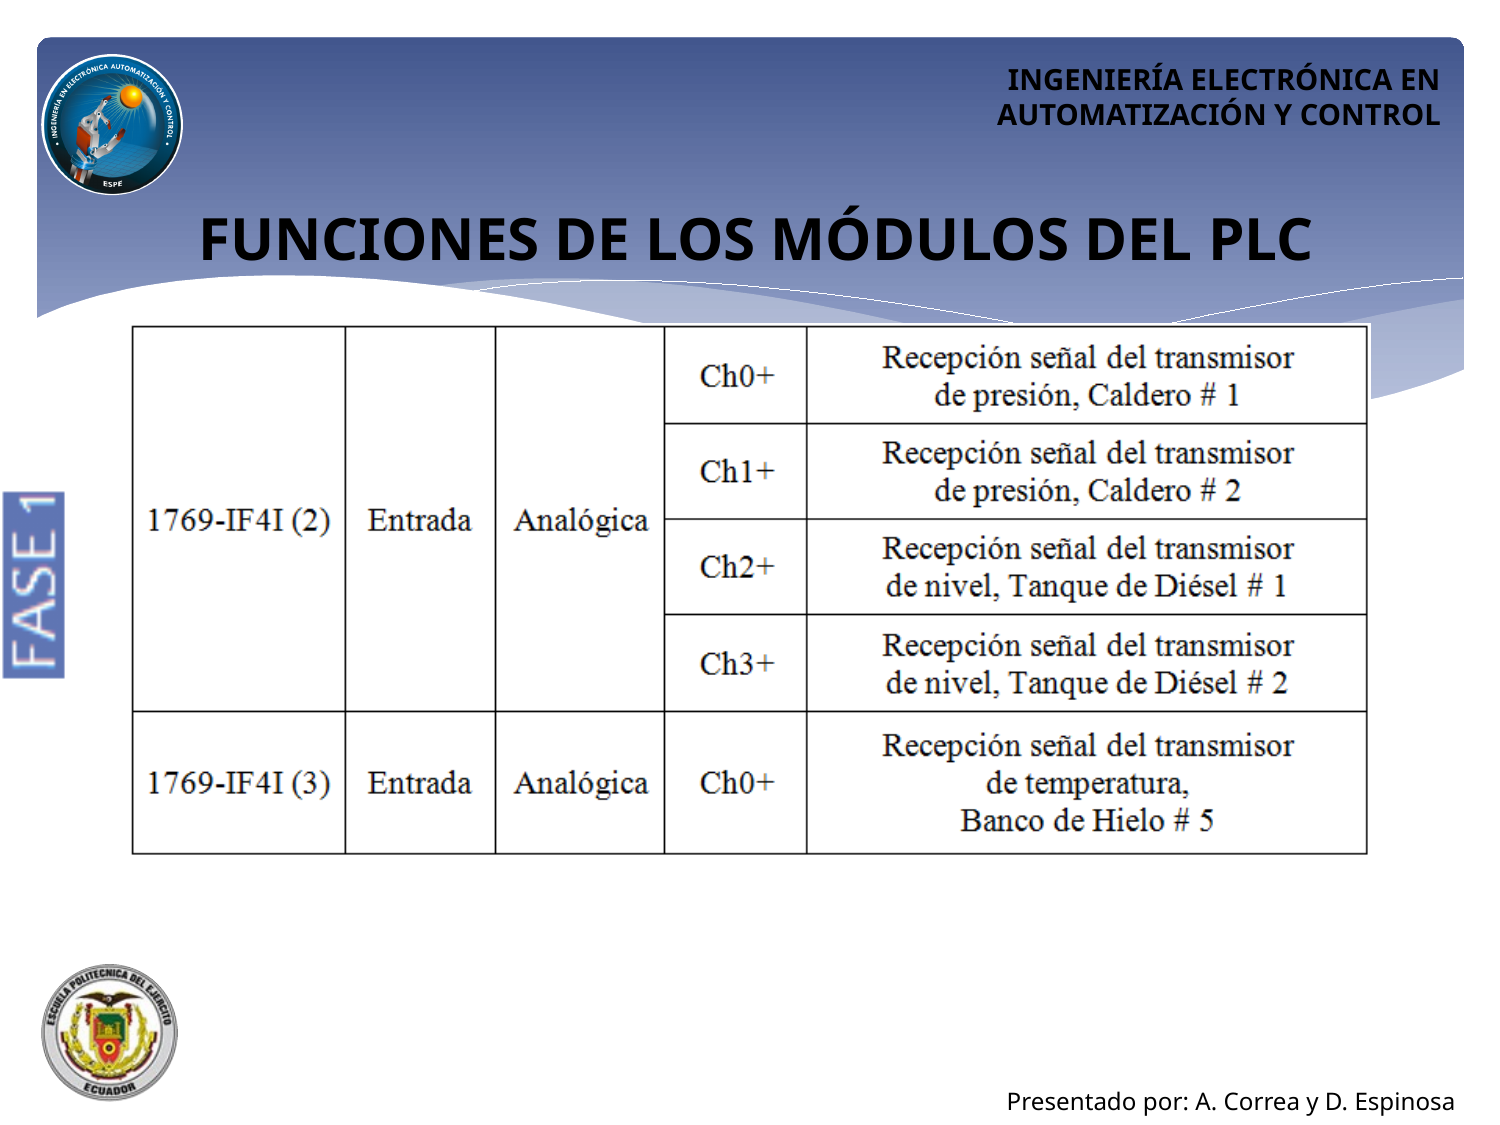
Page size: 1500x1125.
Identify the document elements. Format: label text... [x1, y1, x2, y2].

text_box Presentado por: A. Correa y D. Espinosa [974, 1078, 1500, 1125]
picture [41, 963, 179, 1103]
picture [129, 323, 1371, 859]
picture [0, 493, 128, 677]
picture [40, 53, 184, 196]
text_box INGENIERÍA ELECTRÓNICA EN AUTOMATIZACIÓN Y CONTROL [395, 54, 1456, 184]
text_box FUNCIONES DE LOS MÓDULOS DEL PLC [112, 194, 1400, 279]
